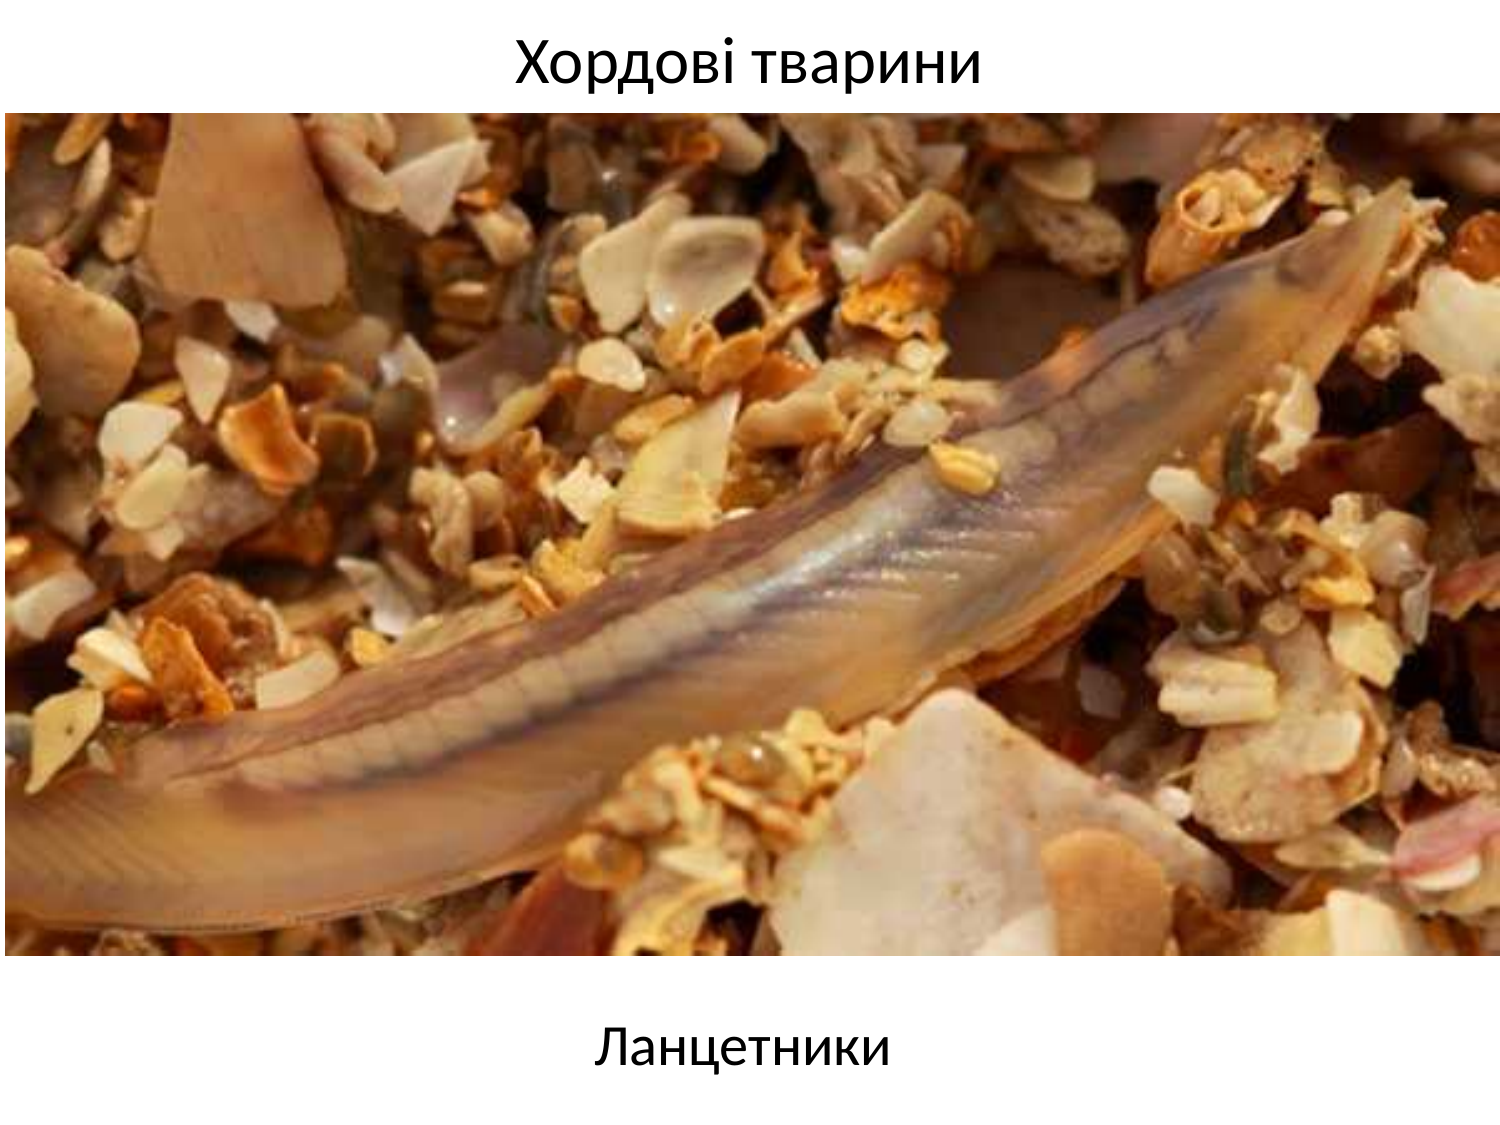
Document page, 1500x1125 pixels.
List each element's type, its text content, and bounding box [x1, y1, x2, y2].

picture [5, 113, 1500, 956]
list Ланцетники [75, 999, 1425, 1094]
title Хордові тварини [75, 0, 1425, 111]
